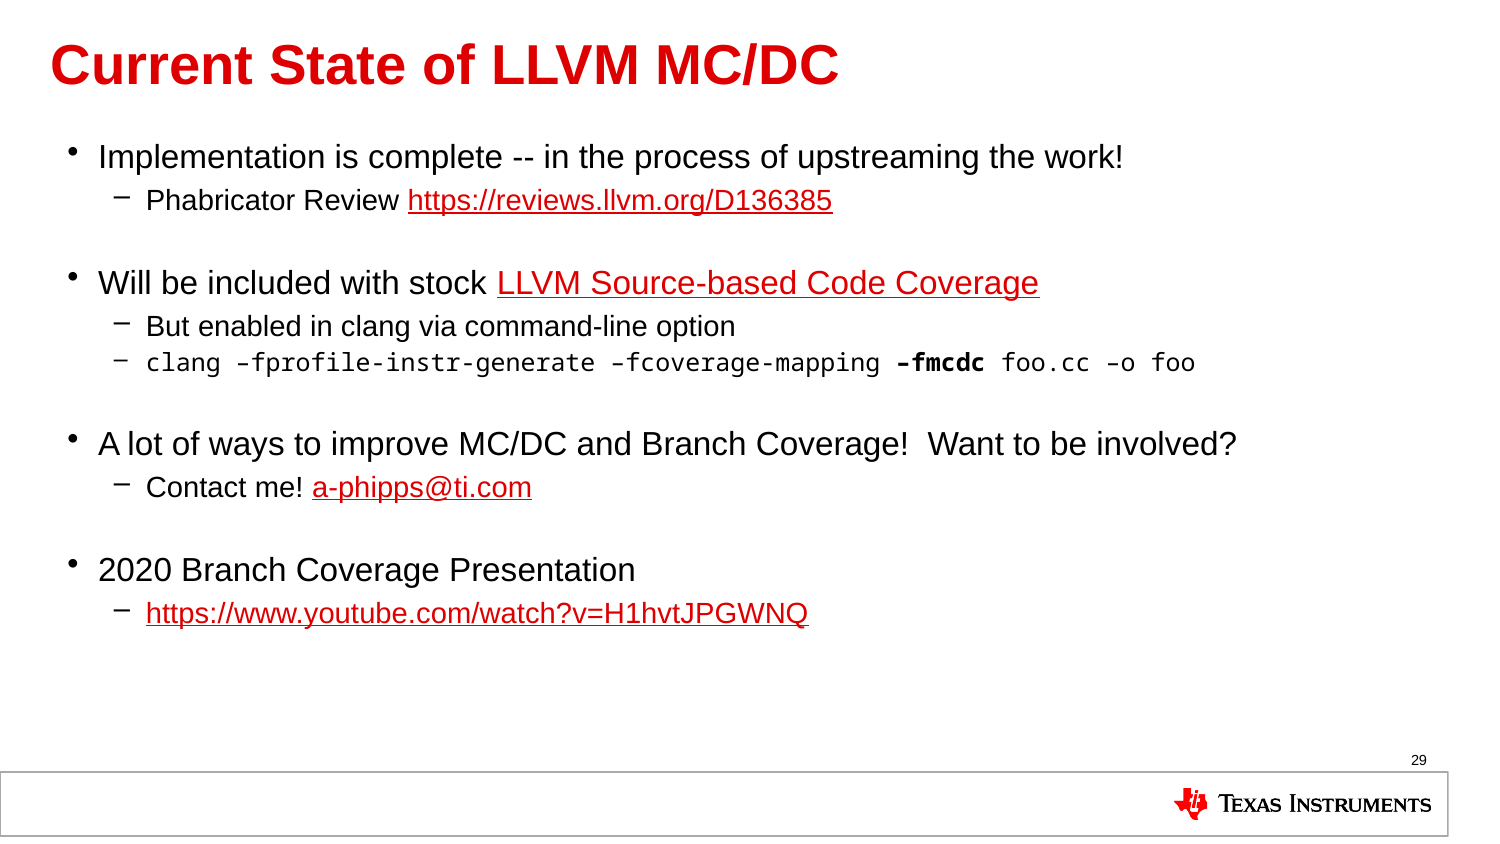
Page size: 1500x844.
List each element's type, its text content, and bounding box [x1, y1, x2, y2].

slide_number 29 [1089, 744, 1440, 770]
title Current State of LLVM MC/DC [37, 17, 1426, 119]
picture [1174, 788, 1431, 820]
list Implementation is complete -- in the process of upstreaming the work! Phabricator Review https://reviews.llvm.org/D136385 Will be included with stock LLVM Source-based Code Coverage But enabled in clang via command-line option clang –fprofile-instr-generate –fcoverage-mapping –fmcdc foo.cc –o foo A lot of ways to improve MC/DC and Branch Coverage! Want to be involved? Contact me! a-phipps@ti.com 2020 Branch Coverage Presentation https://www.youtube.com/watch?v=H1hvtJPGWNQ [54, 128, 1444, 738]
